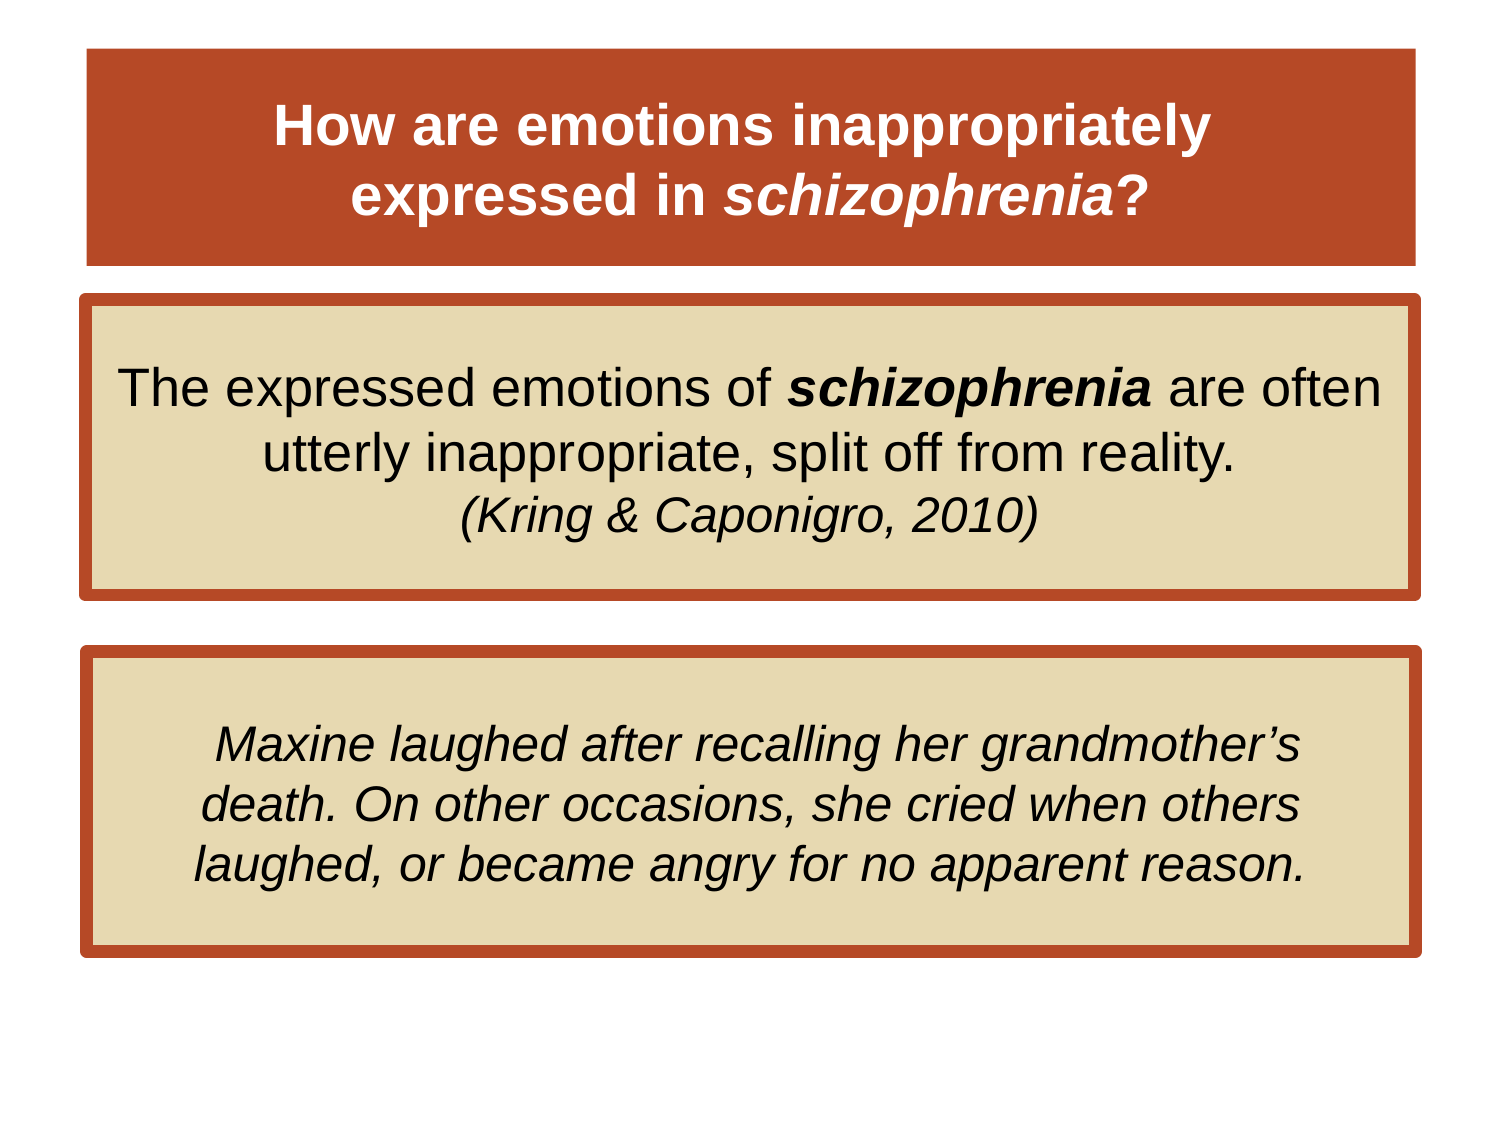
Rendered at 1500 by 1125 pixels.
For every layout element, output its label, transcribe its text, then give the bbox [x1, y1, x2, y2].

title How are emotions inappropriately expressed in schizophrenia? [86, 48, 1416, 266]
list The expressed emotions of schizophrenia are often utterly inappropriate, split off from reality. (Kring & Caponigro, 2010) [79, 293, 1421, 601]
list Maxine laughed after recalling her grandmother’s death. On other occasions, she cried when others laughed, or became angry for no apparent reason. [80, 645, 1422, 958]
